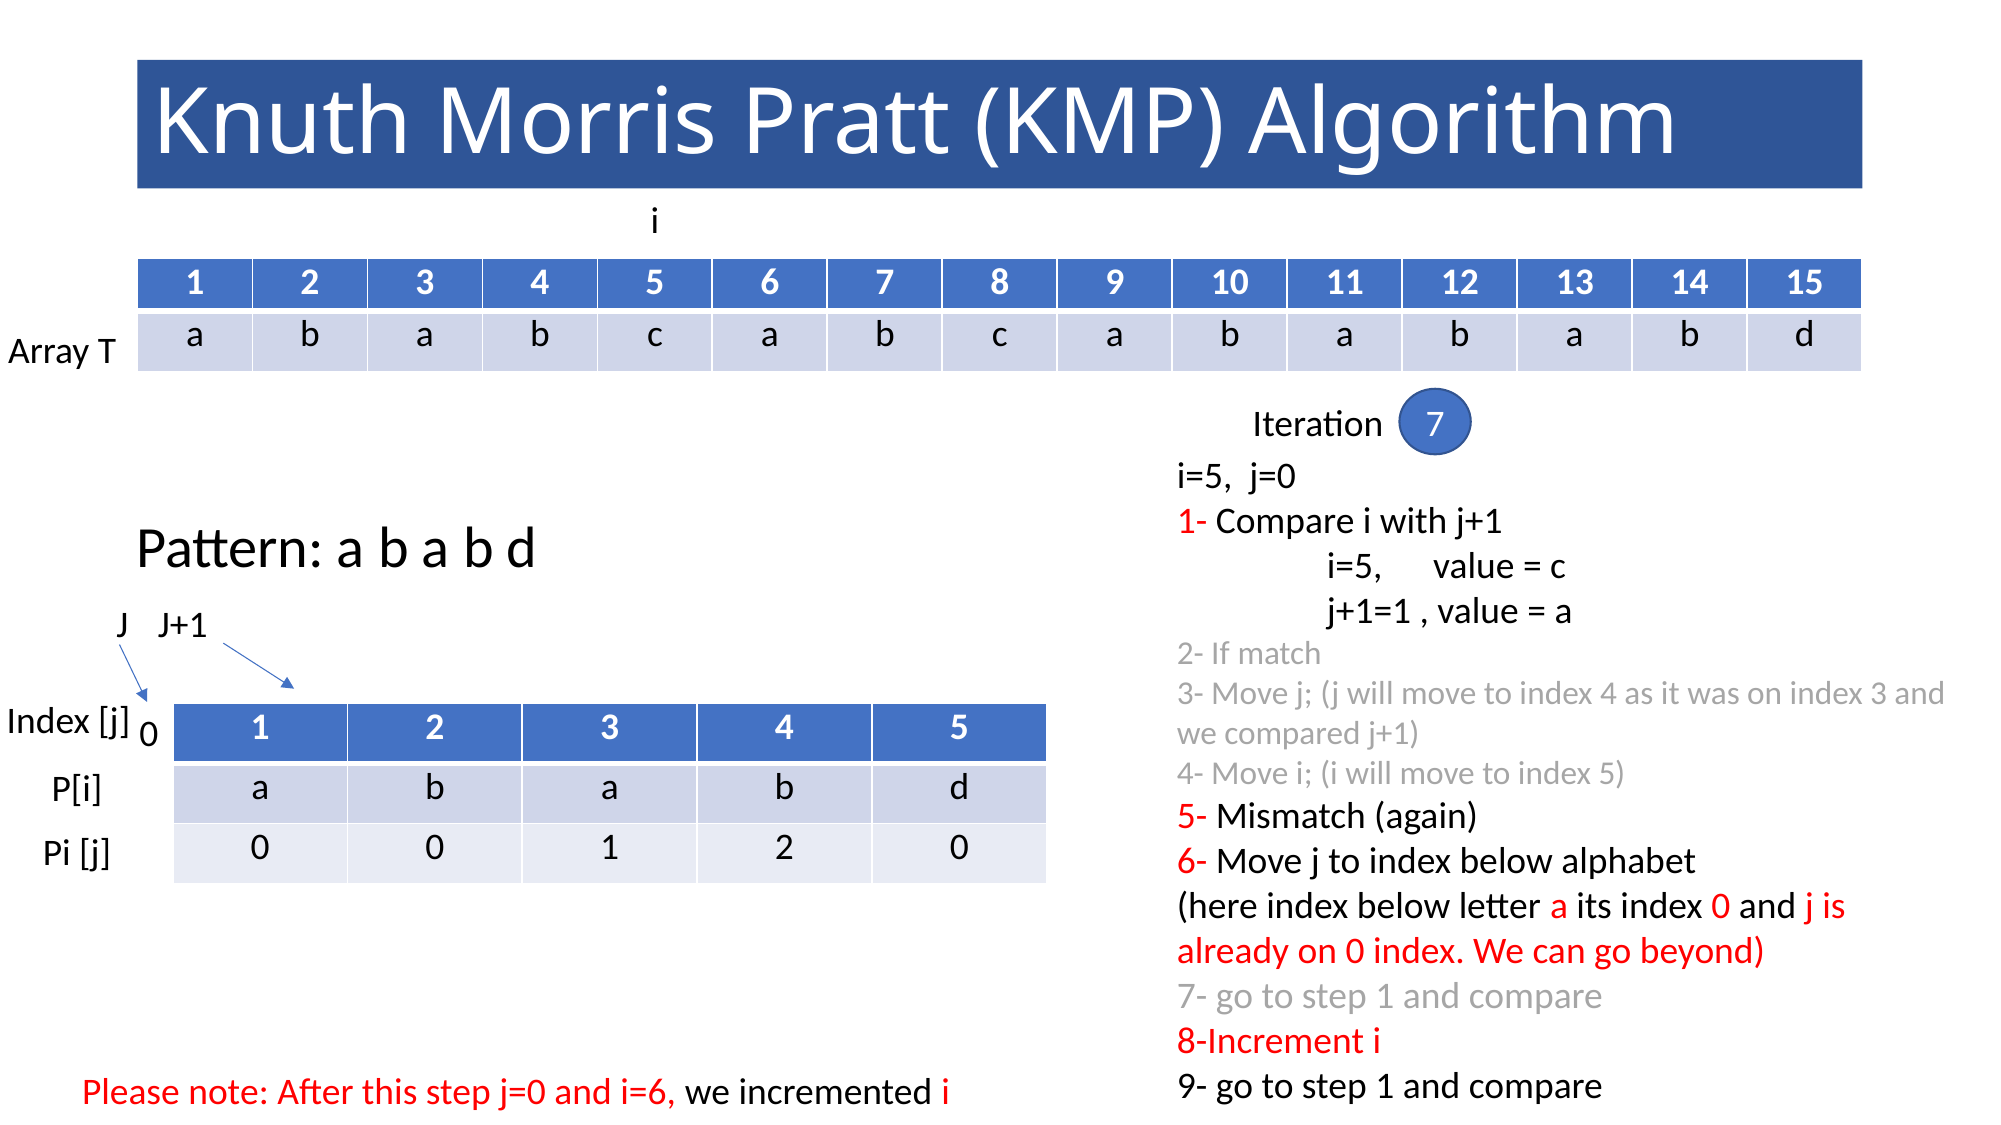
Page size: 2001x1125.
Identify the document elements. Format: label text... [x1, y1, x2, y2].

table_cell b [1633, 314, 1746, 371]
table_header 9 [1058, 259, 1171, 308]
table_cell a [138, 314, 252, 371]
table_header 1 [174, 704, 347, 761]
text_box 0 [124, 701, 174, 762]
text_box 7 [1399, 387, 1472, 456]
table_cell a [1288, 314, 1401, 371]
table_header 5 [598, 259, 711, 308]
text_box Pi [j] [28, 820, 127, 880]
text_box Pattern: a b a b d [121, 501, 553, 587]
table_cell b [1173, 314, 1286, 371]
text_box P[i] [36, 757, 118, 817]
text_box Please note: After this step j=0 and i=6, we incremented i [67, 1059, 965, 1120]
table_header 14 [1633, 259, 1746, 308]
text_box J+1 [144, 592, 223, 653]
table_header 4 [698, 704, 871, 761]
text_box i [635, 189, 691, 249]
table_header 7 [828, 259, 941, 308]
table_header 11 [1288, 259, 1401, 308]
table_header 2 [348, 704, 521, 761]
table_cell a [1058, 314, 1171, 371]
text_box i=5, j=0 1- Compare i with j+1 i=5, value = c j+1=1 , value = a 2- If match 3- Move j; (j will move to index 4 as it was on index 3 and we compared j+1) 4- Move i; (i will move to index 5) 5- Mismatch (again) 6- Move j to index below alphabet (here index below letter a its index 0 and j is already on 0 index. We can go beyond) 7- go to step 1 and compare 8-Increment i 9- go to step 1 and compare [1162, 444, 1964, 1114]
table_header 2 [253, 259, 367, 308]
table_cell c [943, 314, 1056, 371]
table_header 1 [138, 259, 252, 308]
table_cell 2 [698, 824, 871, 883]
text_box J [101, 592, 144, 653]
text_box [223, 643, 295, 689]
table_cell d [873, 766, 1046, 823]
table_header 12 [1403, 259, 1516, 308]
table_cell b [348, 766, 521, 823]
table_cell d [1748, 314, 1861, 371]
table_header 10 [1173, 259, 1286, 308]
table_header 13 [1518, 259, 1631, 308]
table_cell a [523, 766, 696, 823]
table_cell 0 [174, 824, 347, 883]
table_header 4 [483, 259, 597, 308]
table_cell b [828, 314, 941, 371]
table_cell a [368, 314, 482, 371]
table_header 3 [368, 259, 482, 308]
table_cell 0 [873, 824, 1046, 883]
table_cell a [174, 766, 347, 823]
table_cell 0 [348, 824, 521, 883]
table_header 15 [1748, 259, 1861, 308]
title Knuth Morris Pratt (KMP) Algorithm [137, 59, 1863, 189]
table_cell b [483, 314, 597, 371]
table_cell 1 [523, 824, 696, 883]
table_cell a [713, 314, 826, 371]
text_box Index [j] [0, 688, 124, 749]
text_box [119, 644, 148, 702]
table_header 8 [943, 259, 1056, 308]
text_box Iteration [1237, 391, 1399, 451]
table_header 5 [873, 704, 1046, 761]
table_cell b [1403, 314, 1516, 371]
table_header 6 [713, 259, 826, 308]
text_box Array T [0, 318, 132, 379]
table_header 3 [523, 704, 696, 761]
table_cell a [1518, 314, 1631, 371]
table_cell b [698, 766, 871, 823]
table_cell b [253, 314, 367, 371]
table_cell c [598, 314, 711, 371]
